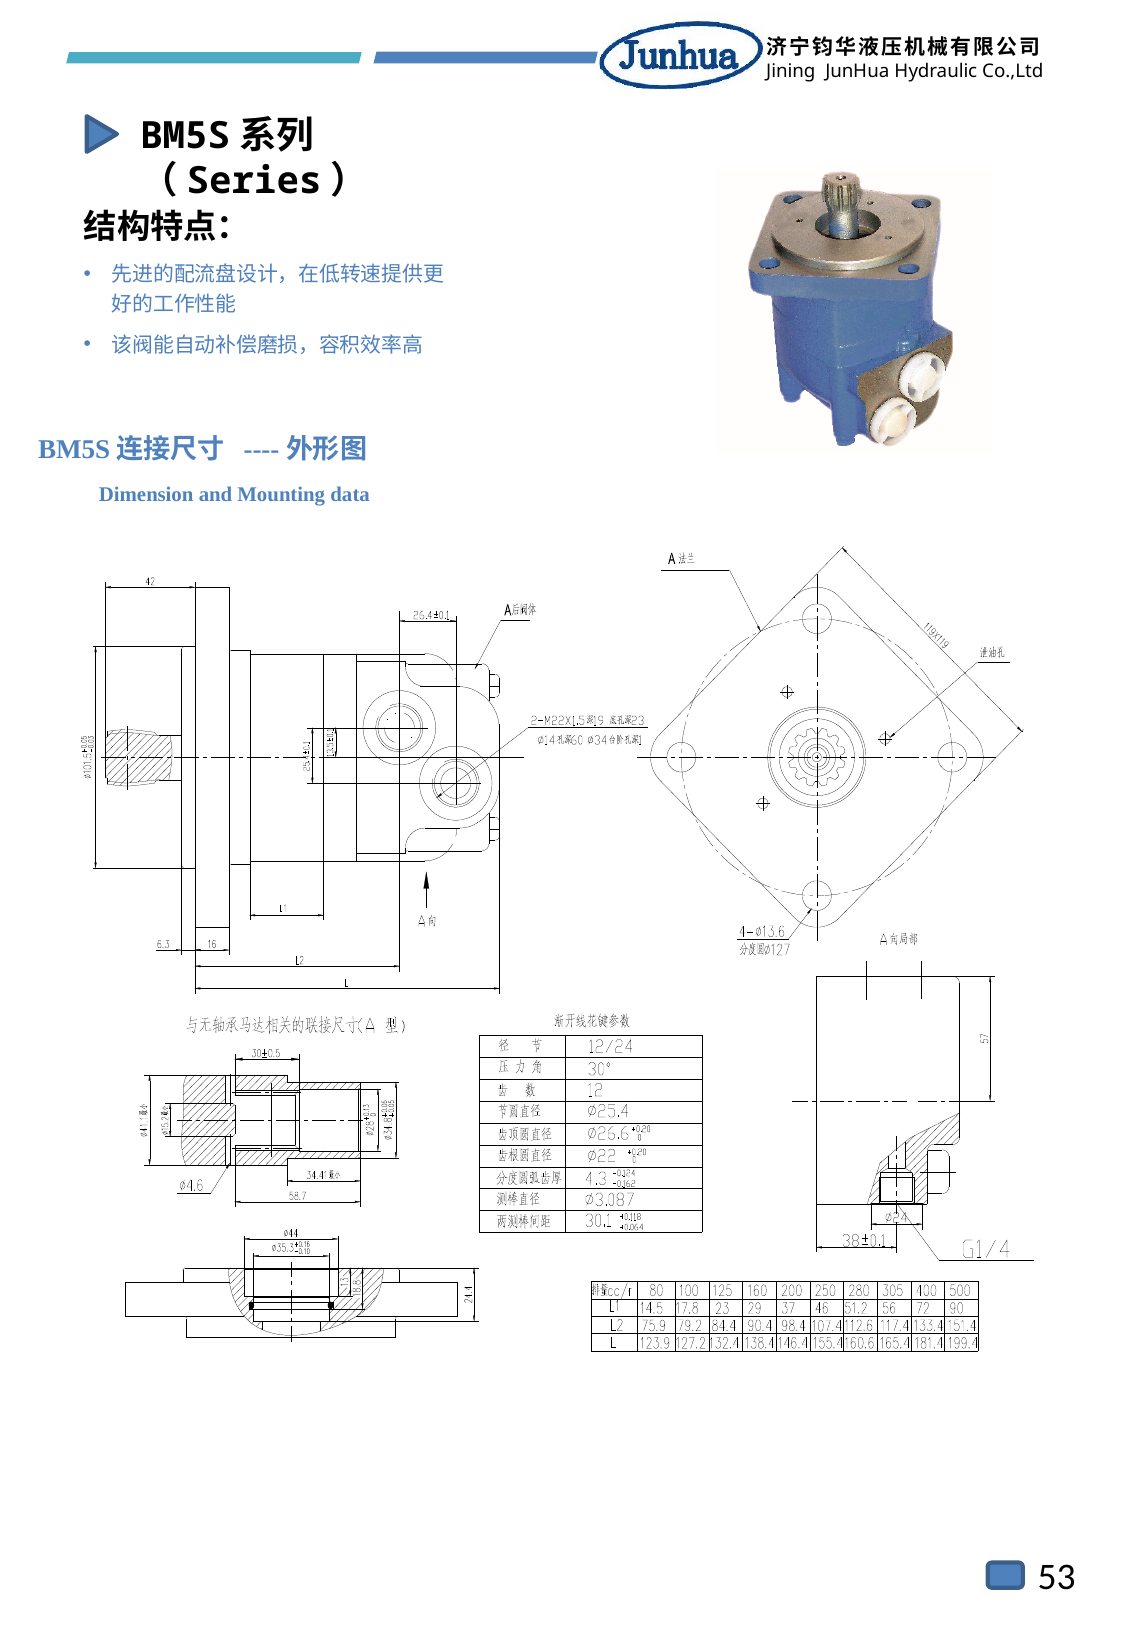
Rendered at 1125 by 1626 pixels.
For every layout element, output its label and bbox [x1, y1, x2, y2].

picture [715, 166, 992, 455]
text_box [987, 1544, 1116, 1606]
text_box [25, 429, 462, 543]
text_box [84, 114, 120, 154]
text_box [68, 103, 539, 364]
text_box [371, 49, 597, 66]
text_box [764, 26, 1125, 89]
text_box [64, 50, 364, 66]
picture [597, 12, 764, 93]
picture [76, 540, 1039, 1357]
